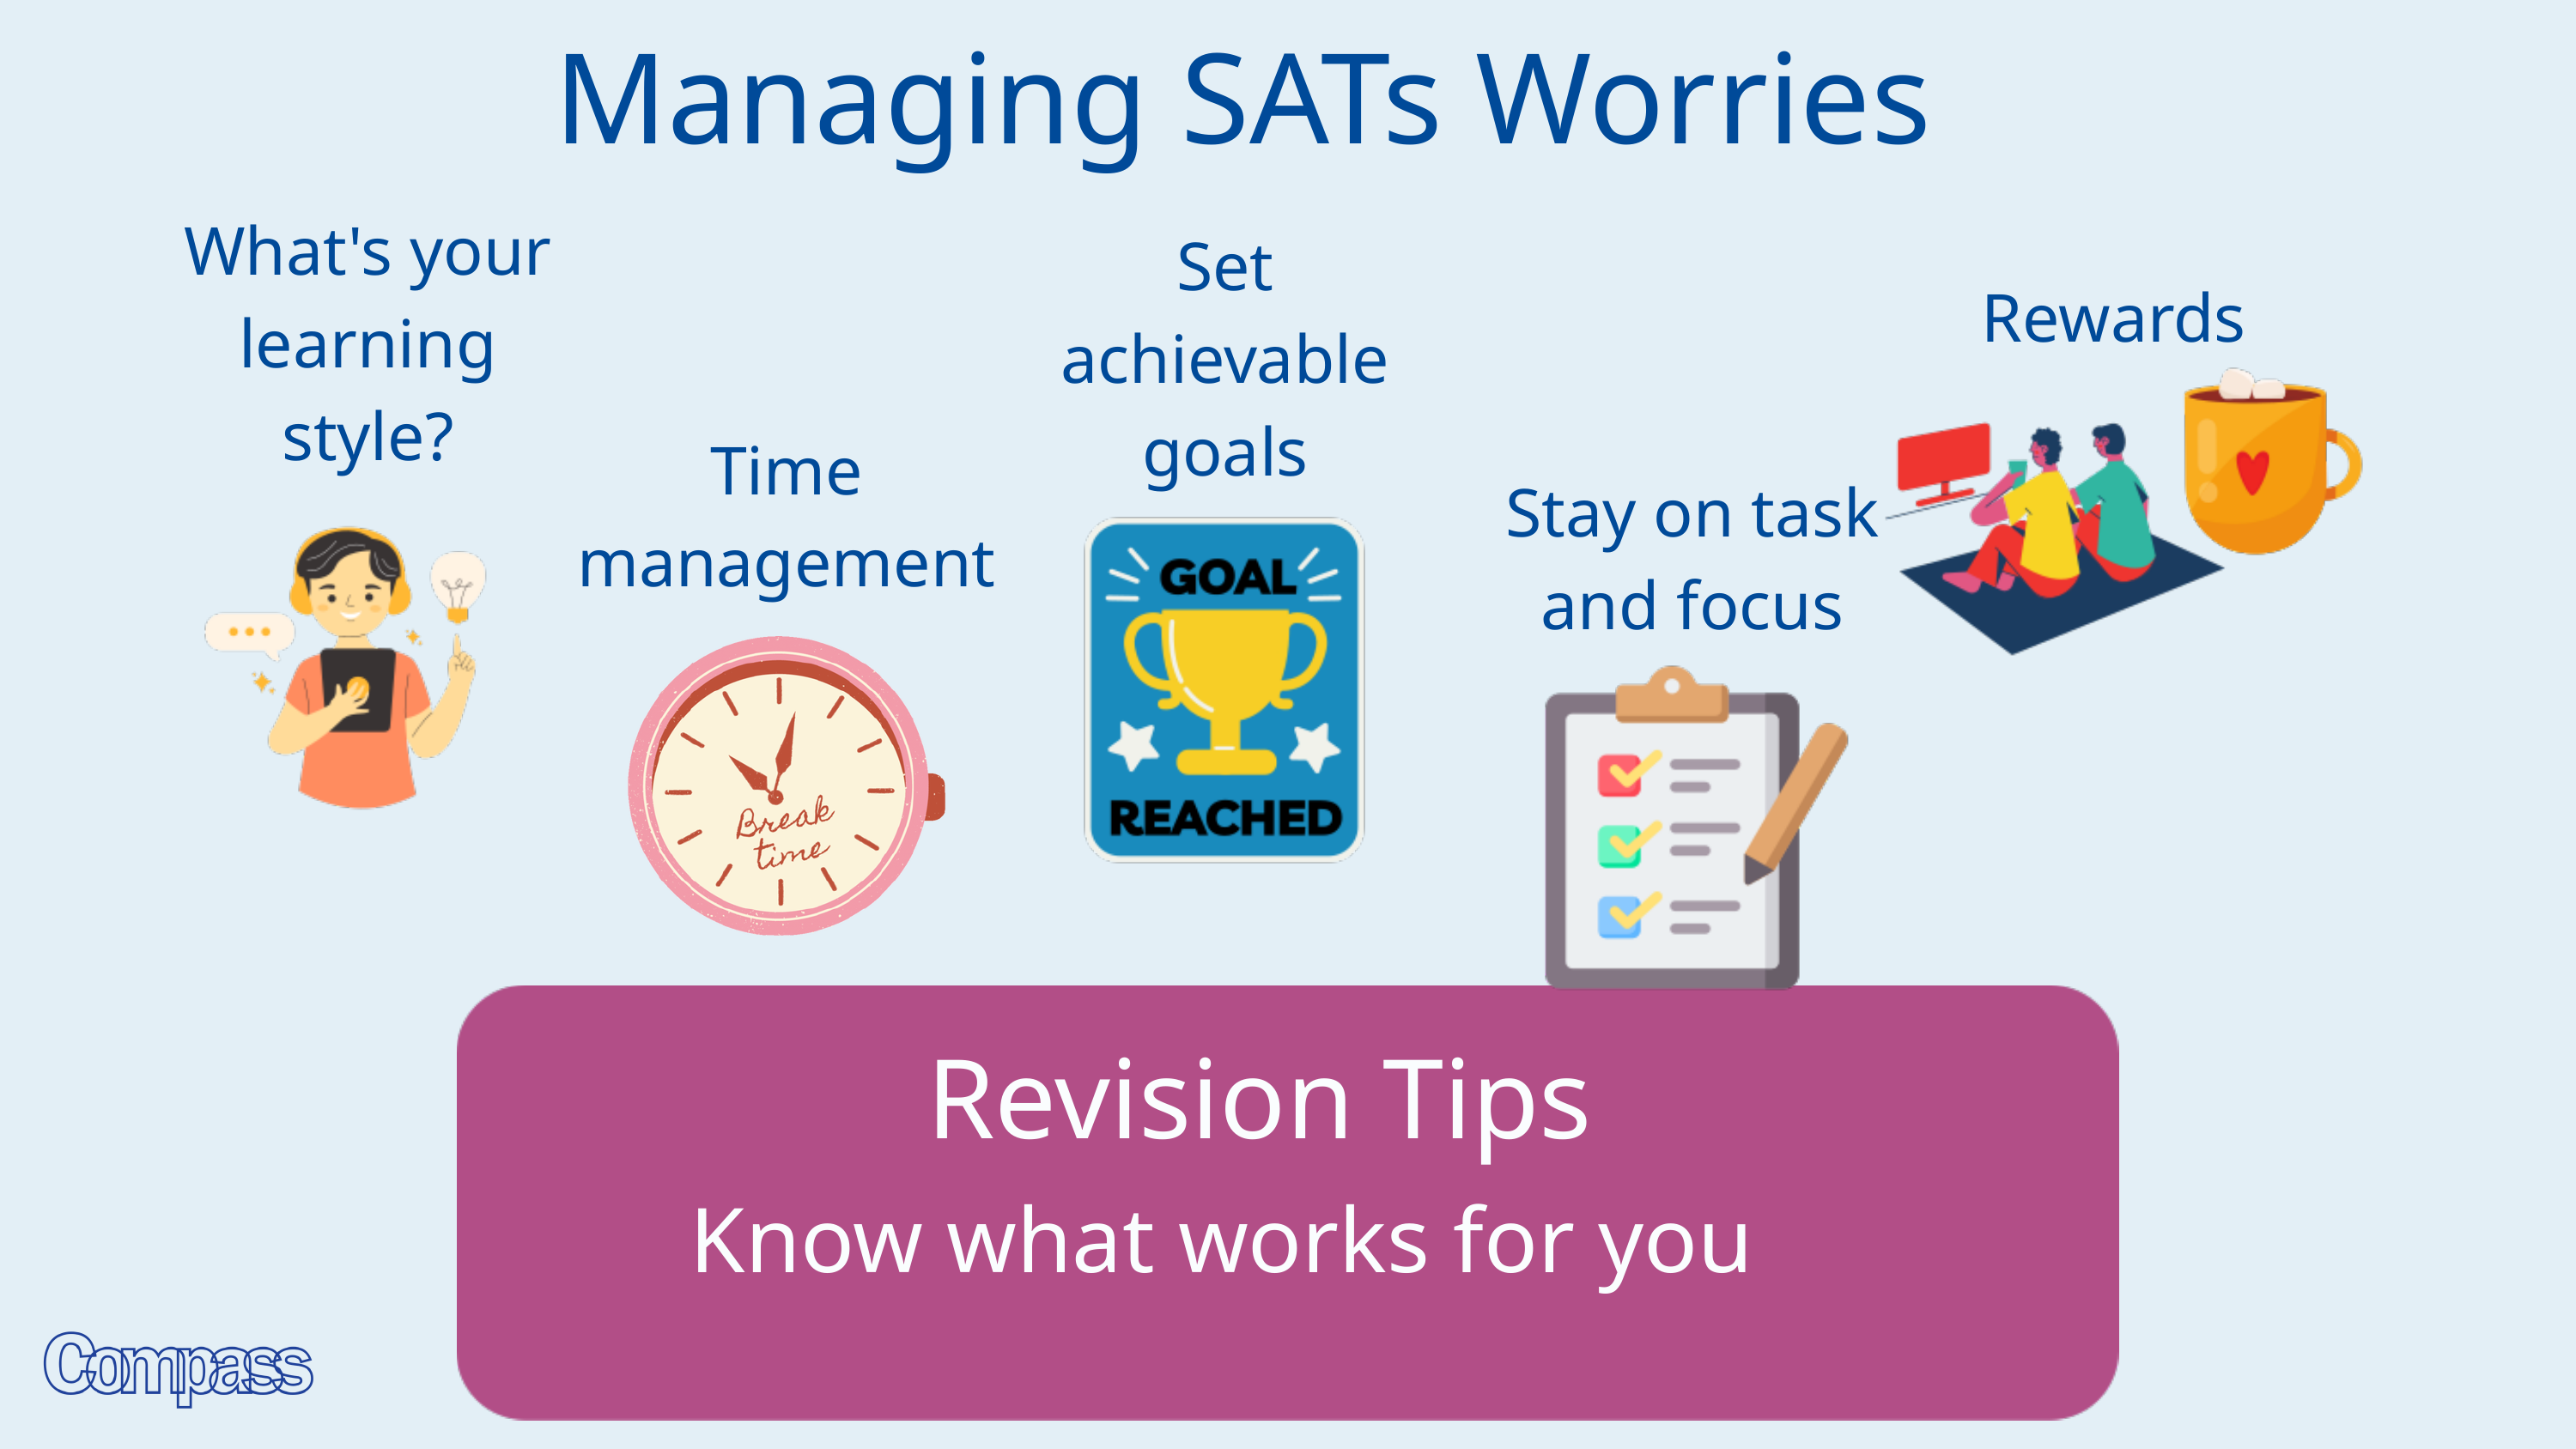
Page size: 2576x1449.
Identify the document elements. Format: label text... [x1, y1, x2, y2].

picture [457, 658, 2119, 1421]
text_box Time management [570, 415, 1003, 601]
text_box What's your learning style? [163, 196, 573, 474]
text_box Set achievable goals [1014, 211, 1437, 489]
text_box Managing SATs Worries [554, 0, 2022, 169]
text_box Stay on task and focus [1477, 458, 1873, 643]
picture [197, 509, 499, 824]
text_box Rewards [1981, 262, 2268, 355]
picture [22, 1258, 334, 1449]
picture [1076, 509, 1374, 873]
picture [1877, 360, 2372, 665]
picture [628, 635, 945, 936]
